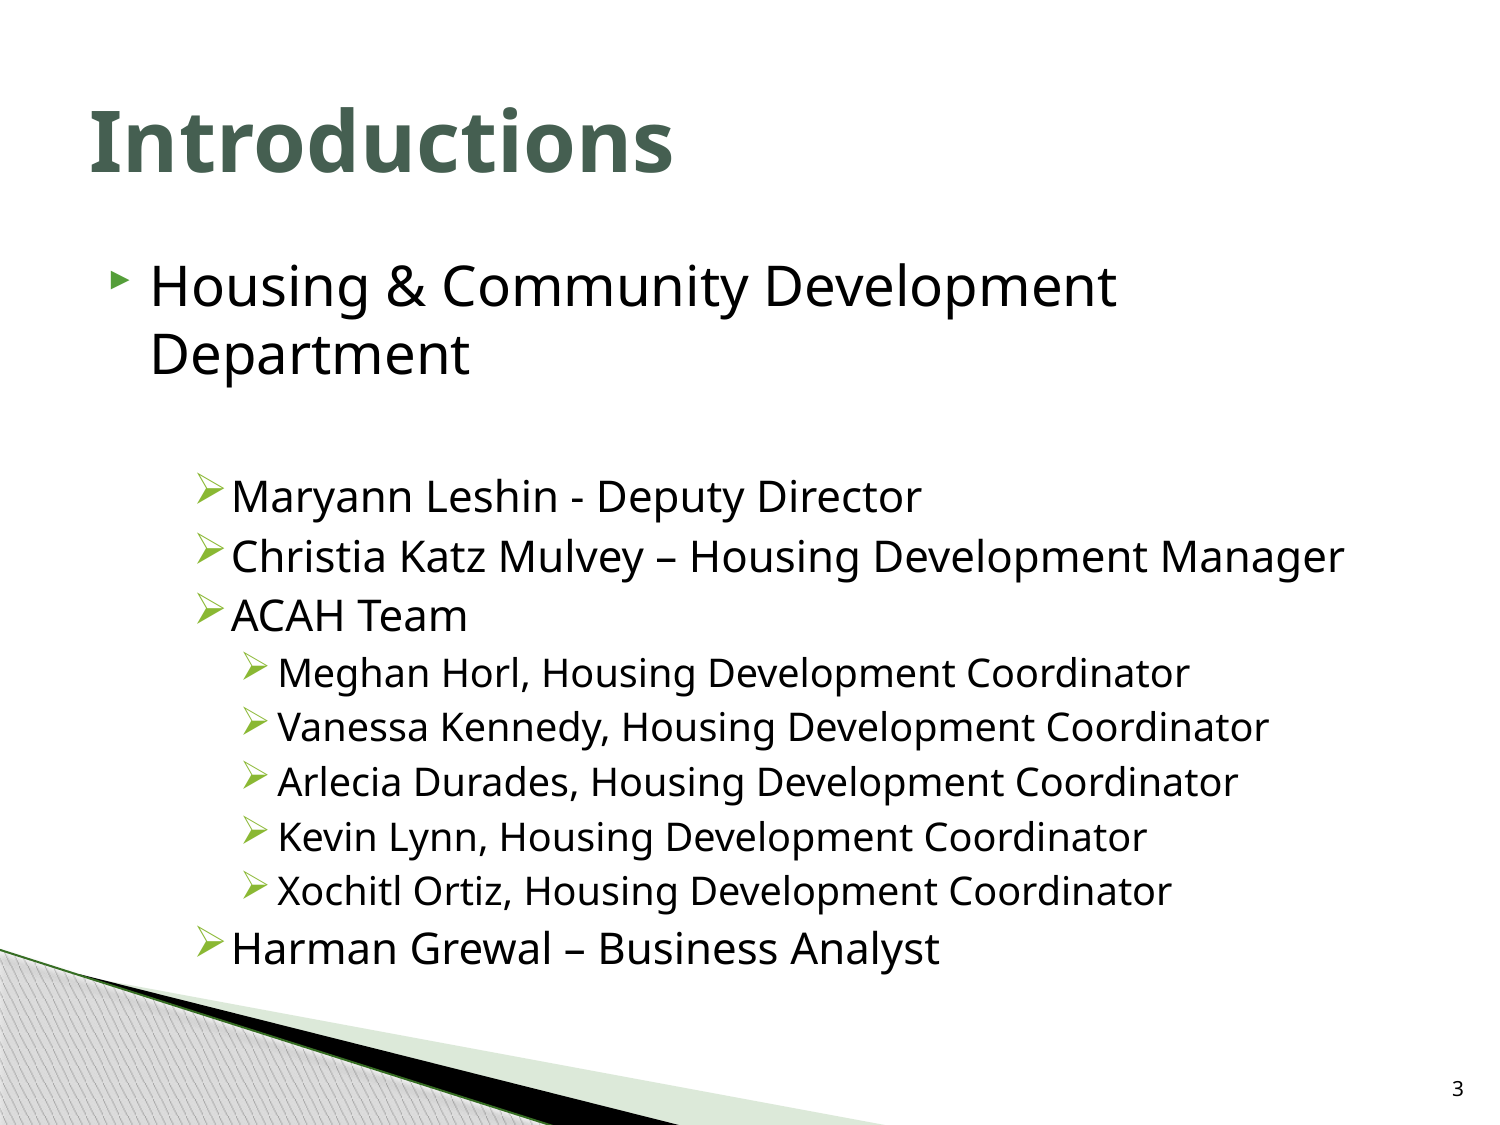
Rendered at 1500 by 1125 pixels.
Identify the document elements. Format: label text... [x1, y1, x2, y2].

list Housing & Community Development Department Maryann Leshin - Deputy Director Christia Katz Mulvey – Housing Development Manager ACAH Team Meghan Horl, Housing Development Coordinator Vanessa Kennedy, Housing Development Coordinator Arlecia Durades, Housing Development Coordinator Kevin Lynn, Housing Development Coordinator Xochitl Ortiz, Housing Development Coordinator Harman Grewal – Business Analyst [75, 243, 1425, 986]
slide_number 2 [1418, 1051, 1479, 1112]
title Introductions [75, 45, 1425, 233]
